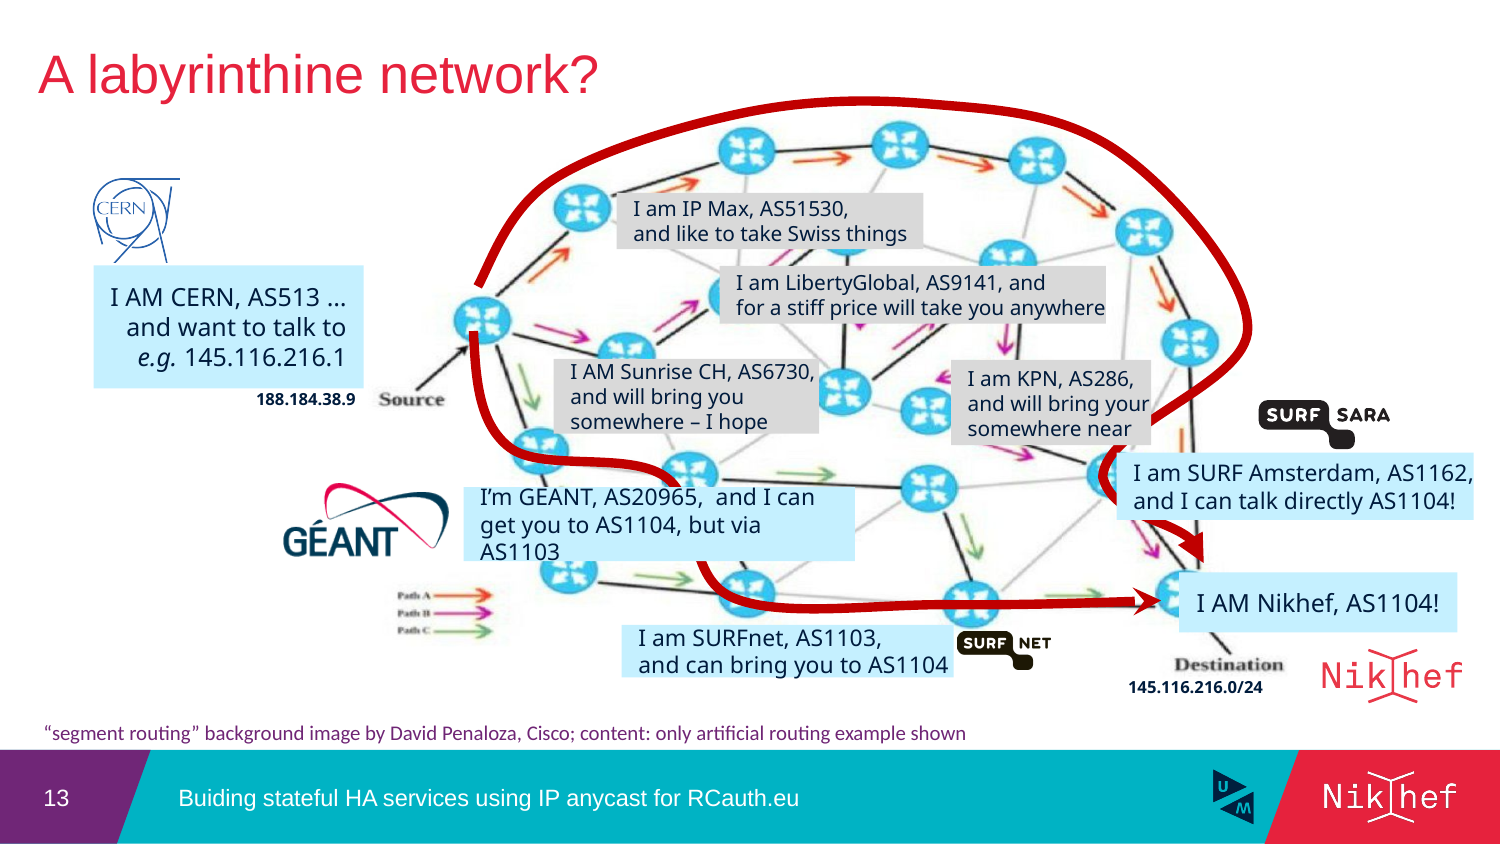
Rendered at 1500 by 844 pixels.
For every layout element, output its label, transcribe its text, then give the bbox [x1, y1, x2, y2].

slide_number 13 [42, 782, 73, 812]
list A labyrinthine network? [38, 38, 1462, 106]
footer Buiding stateful HA services using IP anycast for RCauth.eu [163, 755, 1244, 838]
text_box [90, 100, 1474, 706]
picture [1324, 771, 1456, 823]
text_box “segment routing” background image by David Penaloza, Cisco; content: only artificial routing example shown [43, 719, 1410, 748]
